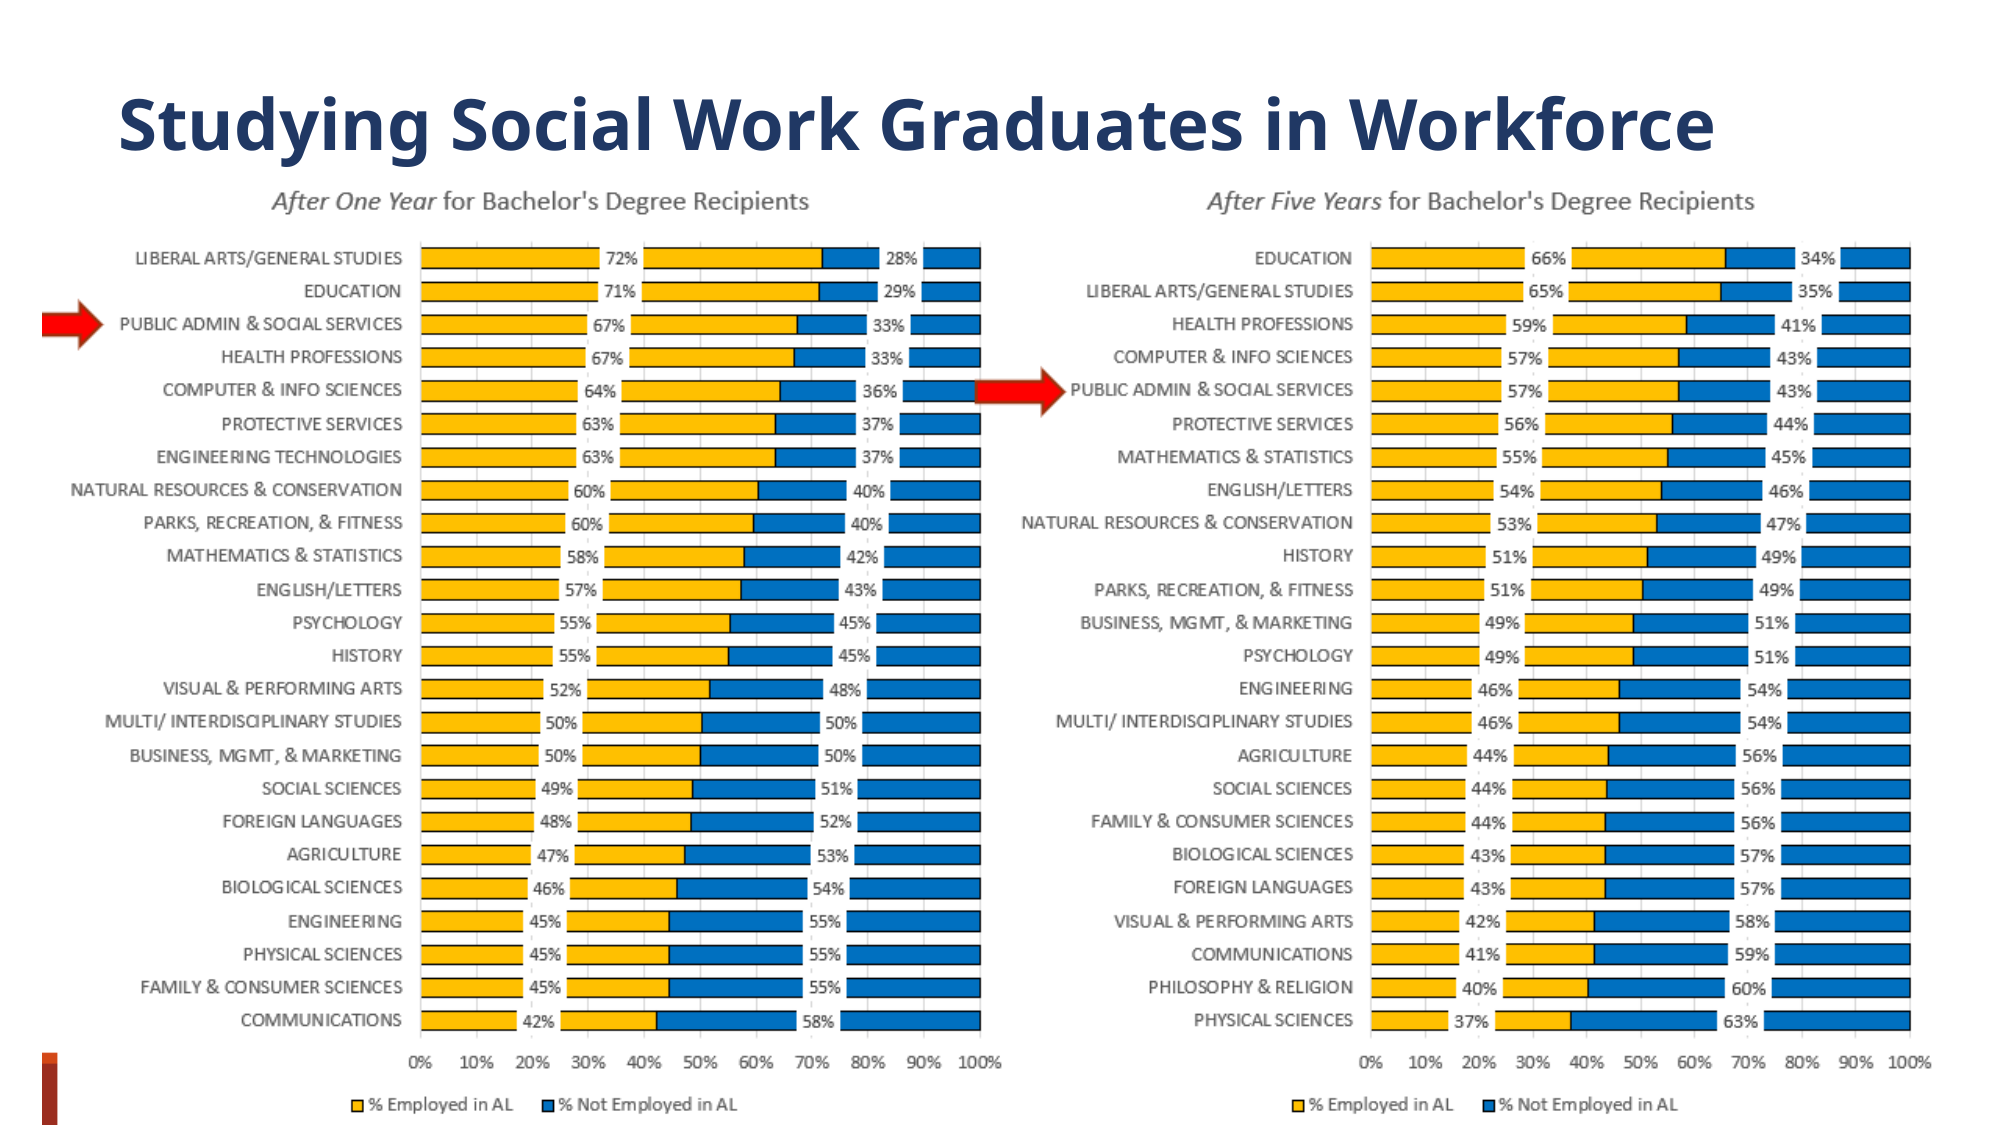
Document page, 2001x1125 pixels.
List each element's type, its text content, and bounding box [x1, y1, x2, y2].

picture [42, 174, 1933, 1125]
text_box Studying Social Work Graduates in Workforce [103, 54, 1802, 174]
